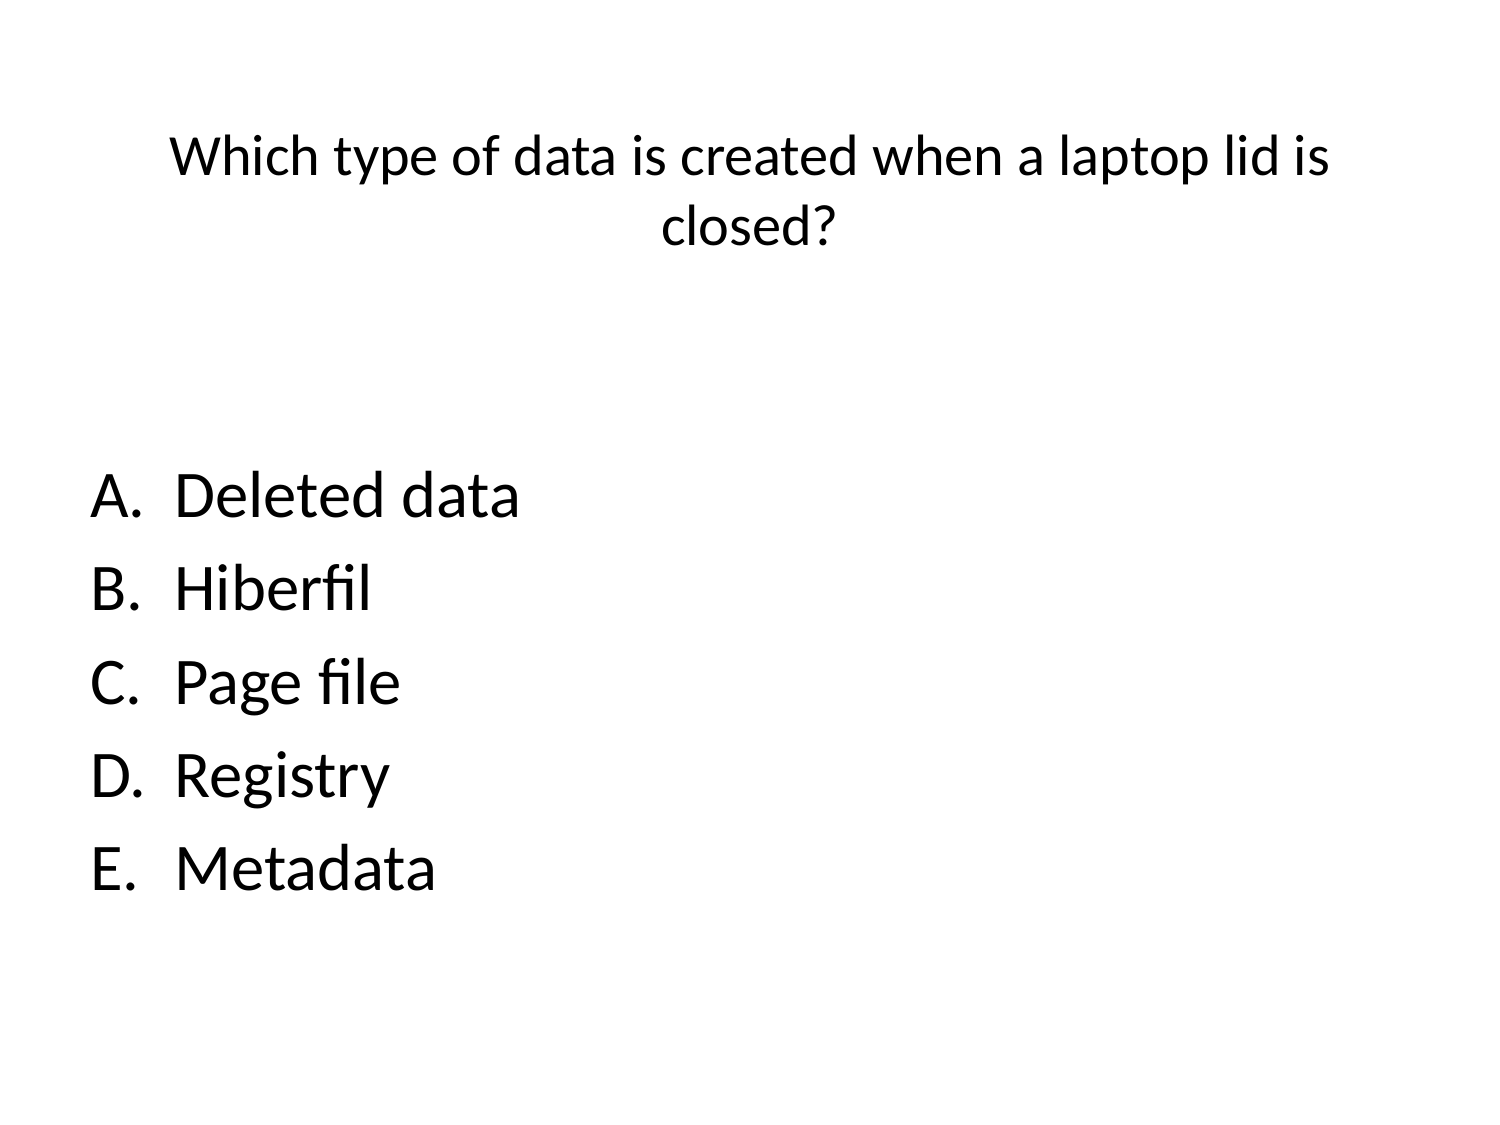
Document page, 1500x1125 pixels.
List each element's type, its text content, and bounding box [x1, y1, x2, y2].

title Which type of data is created when a laptop lid is closed? [75, 45, 1425, 330]
list Deleted data Hiberfil Page file Registry Metadata [75, 443, 1425, 1005]
